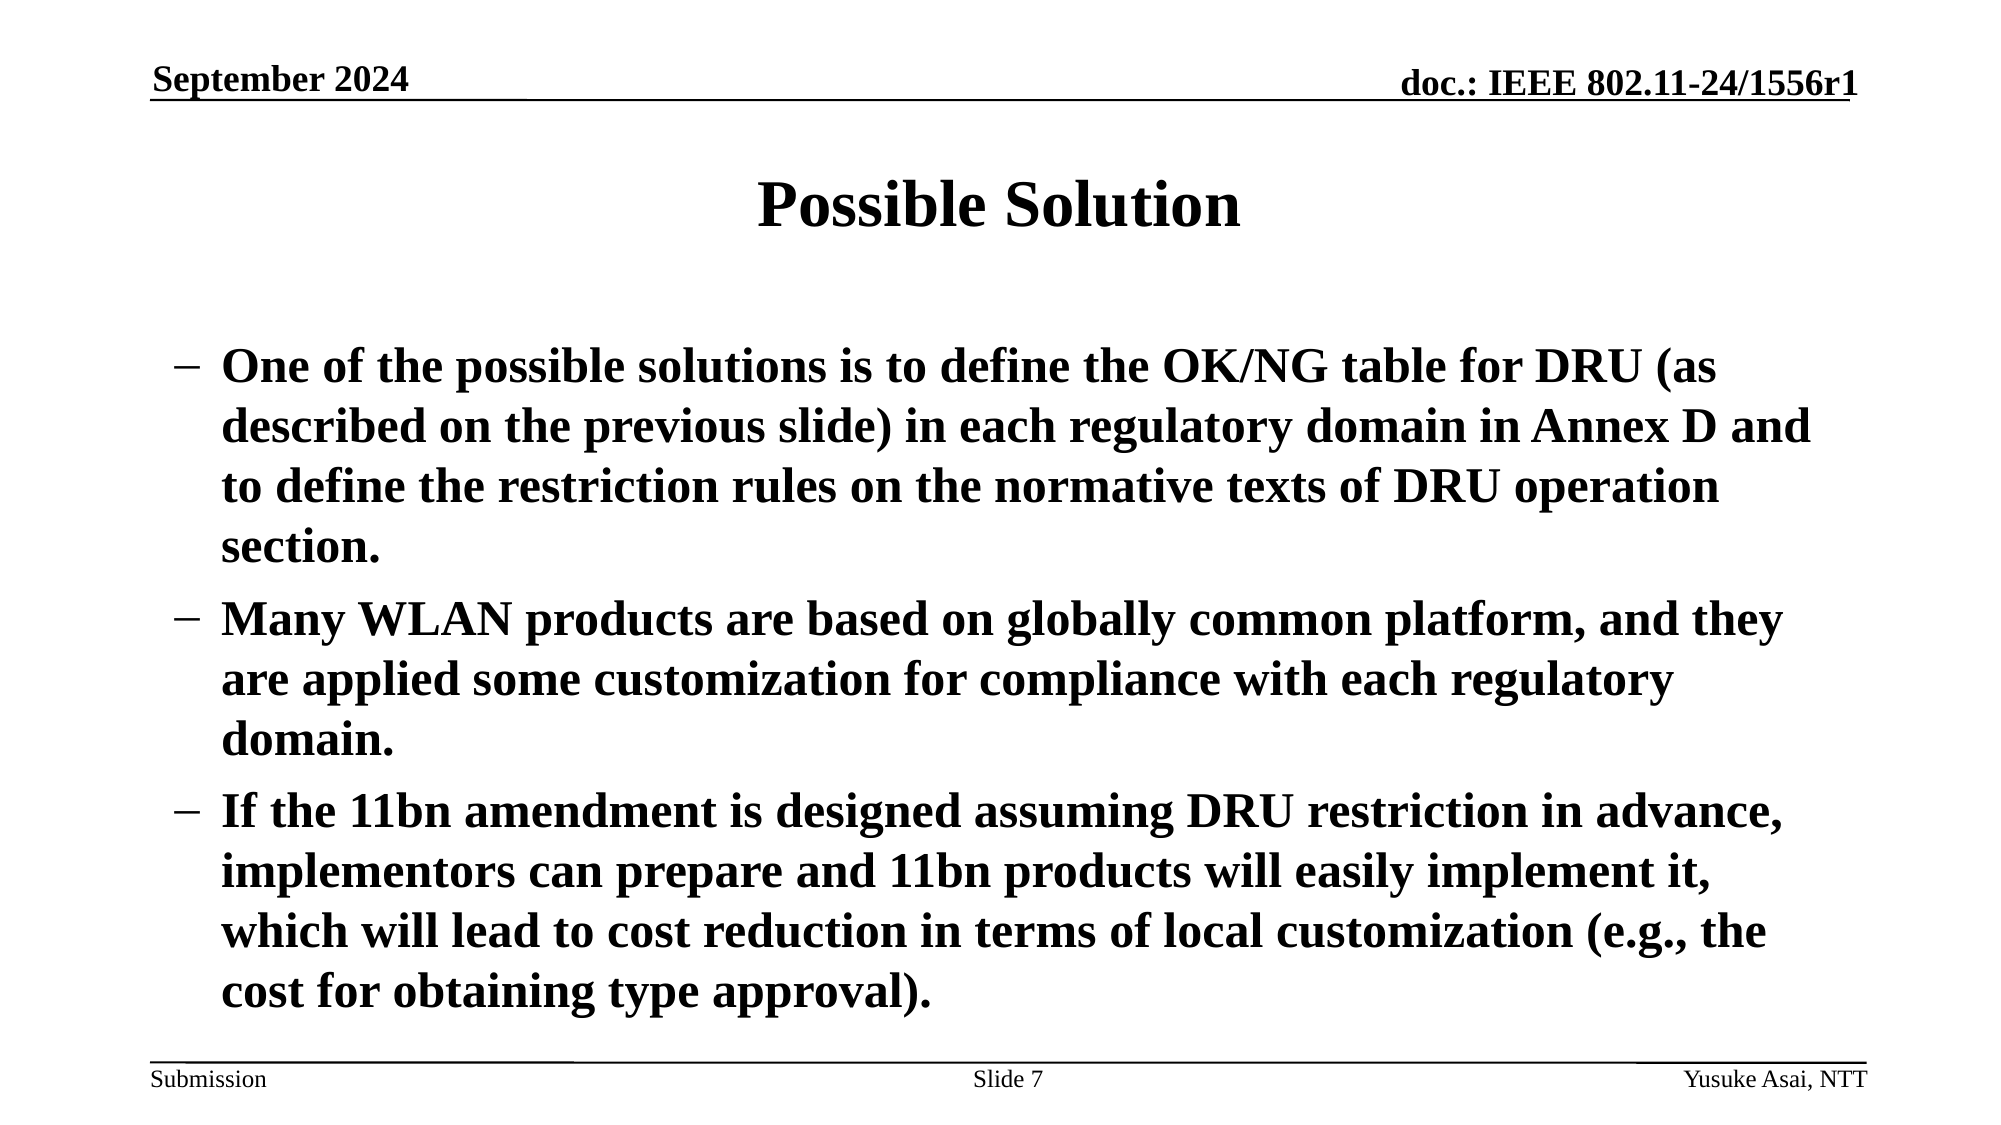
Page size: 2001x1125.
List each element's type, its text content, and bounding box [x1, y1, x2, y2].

slide_number Slide 7 [950, 1061, 1067, 1123]
list One of the possible solutions is to define the OK/NG table for DRU (as described on the previous slide) in each regulatory domain in Annex D and to define the restriction rules on the normative texts of DRU operation section. Many WLAN products are based on globally common platform, and they are applied some customization for compliance with each regulatory domain. If the 11bn amendment is designed assuming DRU restriction in advance, implementors can prepare and 11bn products will easily implement it, which will lead to cost reduction in terms of local customization (e.g., the cost for obtaining type approval). [149, 324, 1850, 1000]
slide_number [152, 54, 563, 100]
footer Yusuke Asai, NTT [1171, 1061, 1869, 1093]
title Possible Solution [149, 112, 1850, 288]
